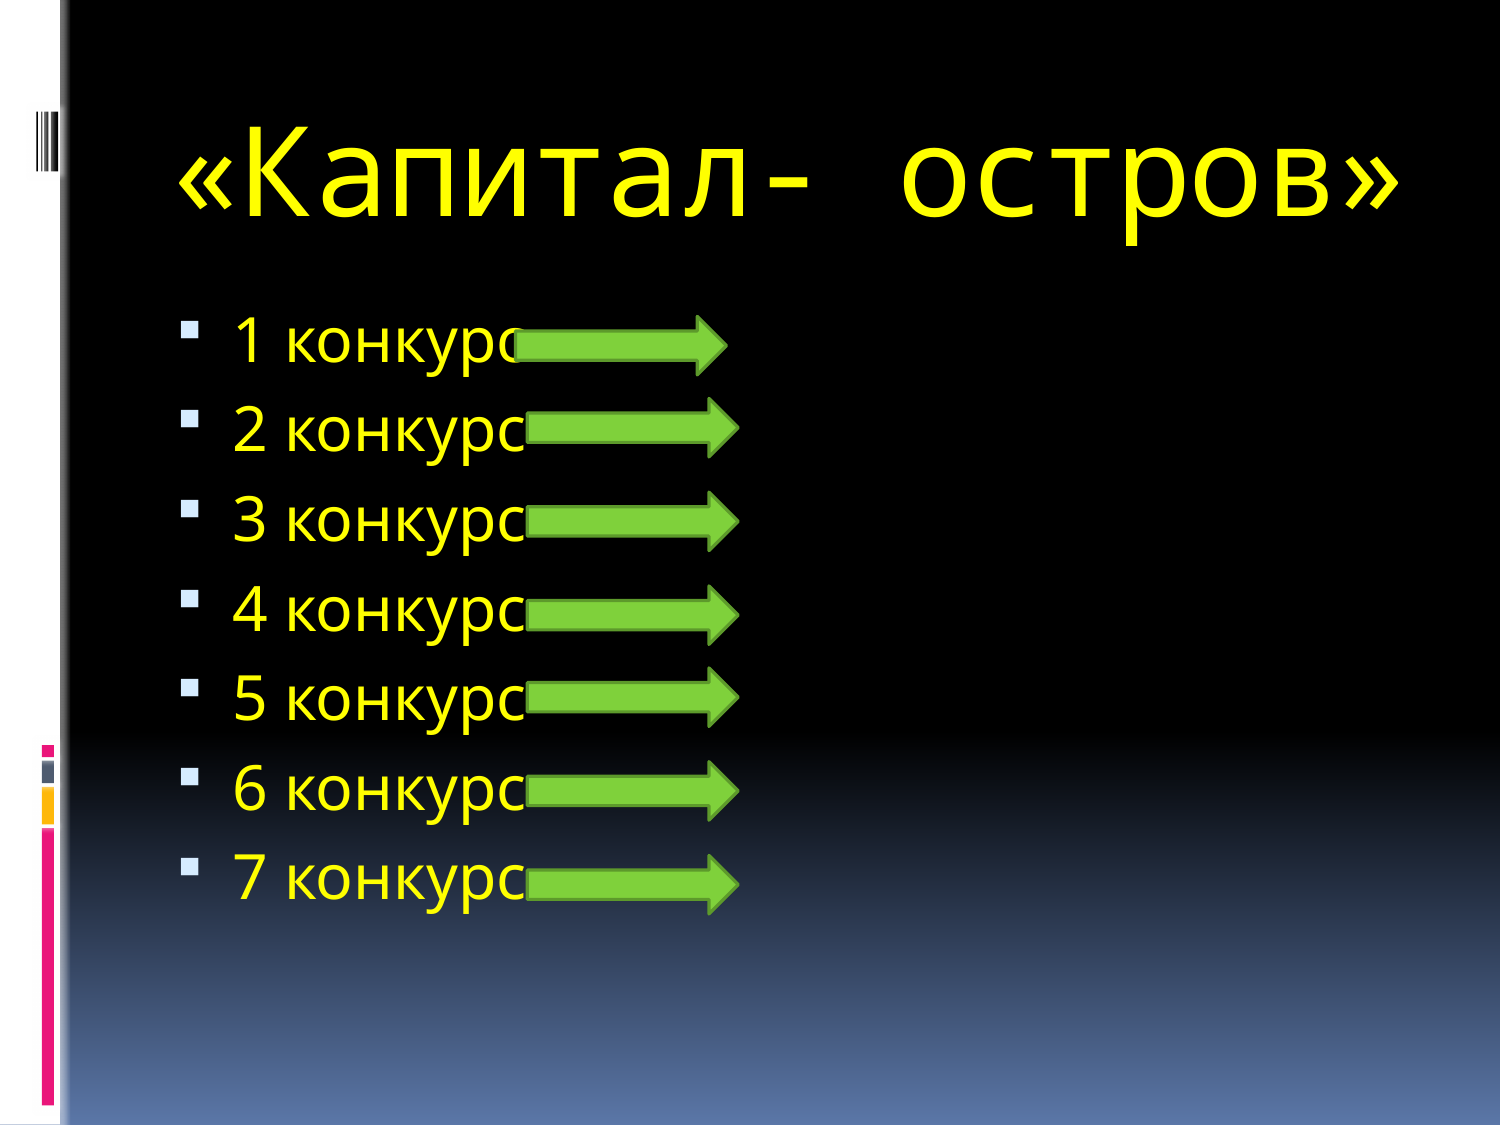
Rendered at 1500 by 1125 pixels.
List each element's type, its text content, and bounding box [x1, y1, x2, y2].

list 1 конкурс 2 конкурс 3 конкурс 4 конкурс 5 конкурс 6 конкурс 7 конкурс [150, 292, 1425, 1043]
text_box [525, 584, 740, 646]
text_box [525, 760, 740, 822]
text_box [525, 396, 740, 459]
text_box [513, 314, 728, 377]
text_box [525, 666, 740, 728]
text_box [525, 490, 740, 553]
text_box [525, 853, 740, 916]
title «Капитал- остров» [150, 83, 1425, 234]
